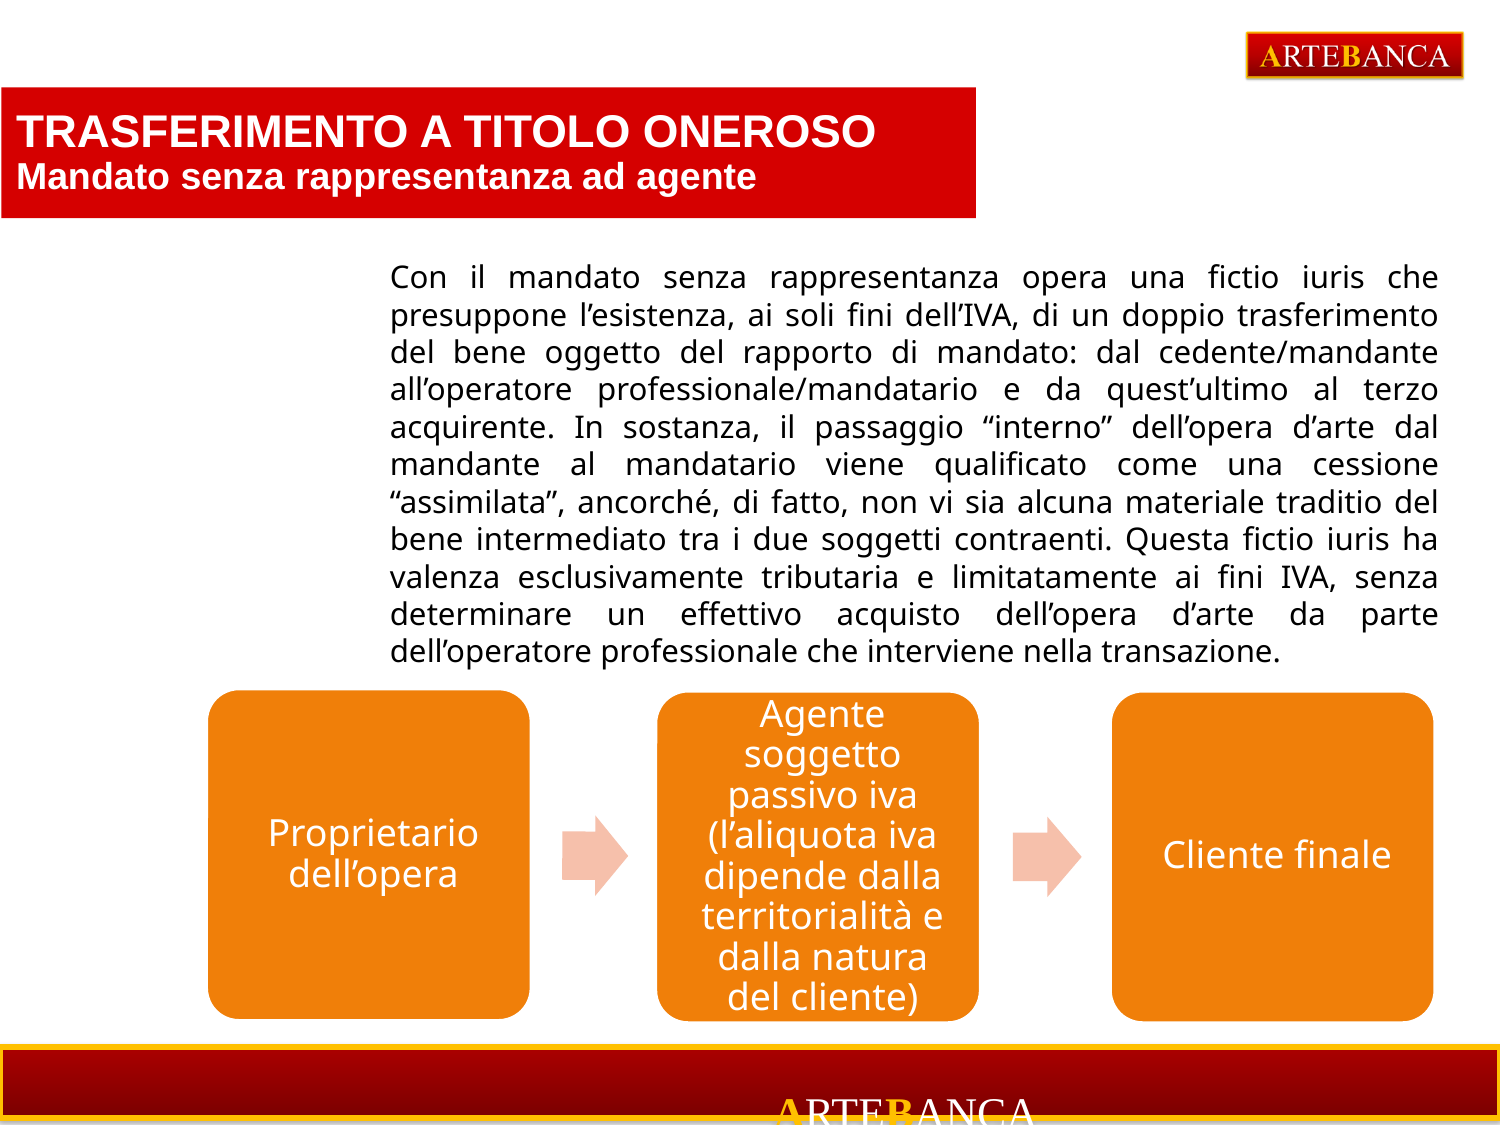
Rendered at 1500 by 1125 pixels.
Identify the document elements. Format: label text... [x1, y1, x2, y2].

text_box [199, 613, 1437, 1101]
text_box TRASFERIMENTO A TITOLO ONEROSO Mandato senza rappresentanza ad agente [1, 87, 976, 219]
picture [1237, 24, 1474, 100]
text_box Con il mandato senza rappresentanza opera una fictio iuris che presuppone l’esistenza, ai soli fini dell’IVA, di un doppio trasferimento del bene oggetto del rapporto di mandato: dal cedente/mandante all’operatore professionale/mandatario e da quest’ultimo al terzo acquirente. In sostanza, il passaggio “interno” dell’opera d’arte dal mandante al mandatario viene qualificato come una cessione “assimilata”, ancorché, di fatto, non vi sia alcuna materiale traditio del bene intermediato tra i due soggetti contraenti. Questa fictio iuris ha valenza esclusivamente tributaria e limitatamente ai fini IVA, senza determinare un effettivo acquisto dell’opera d’arte da parte dell’operatore professionale che interviene nella transazione. [374, 249, 1456, 677]
